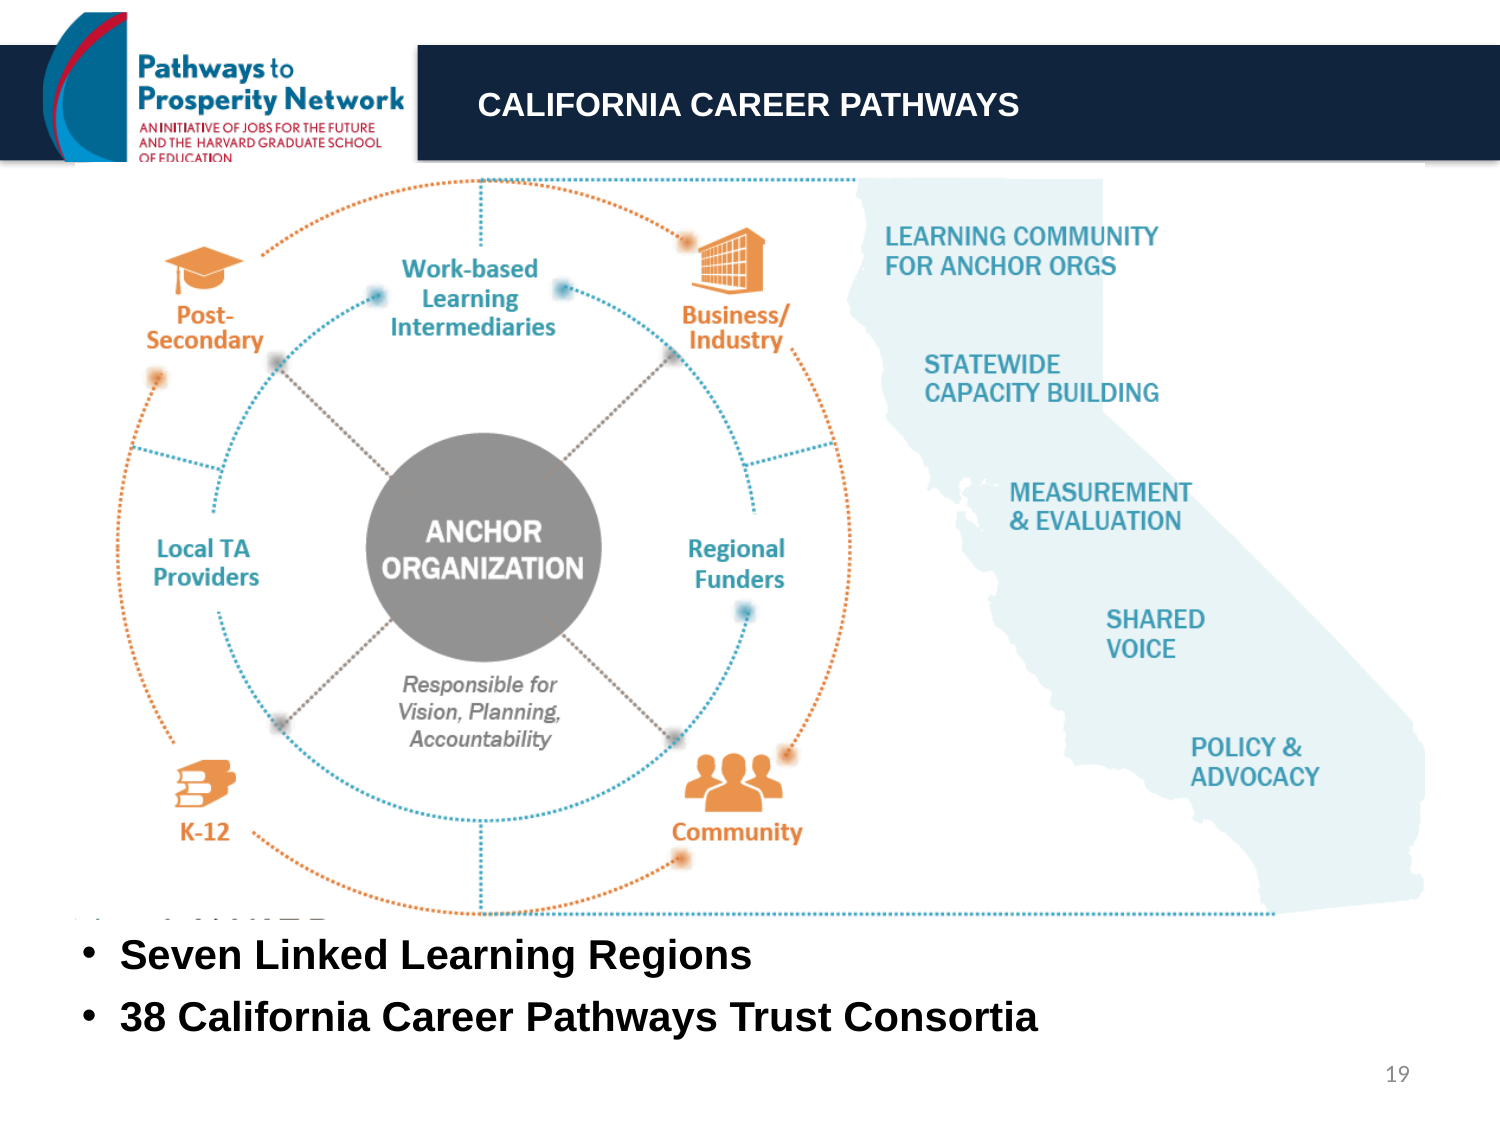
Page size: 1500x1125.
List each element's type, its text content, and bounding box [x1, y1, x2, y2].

title CALIFORNIA CAREER PATHWAYS [462, 45, 1425, 161]
picture [74, 163, 1426, 921]
slide_number 19 [1074, 1042, 1425, 1103]
list Seven Linked Learning Regions 38 California Career Pathways Trust Consortia [66, 919, 1417, 1083]
